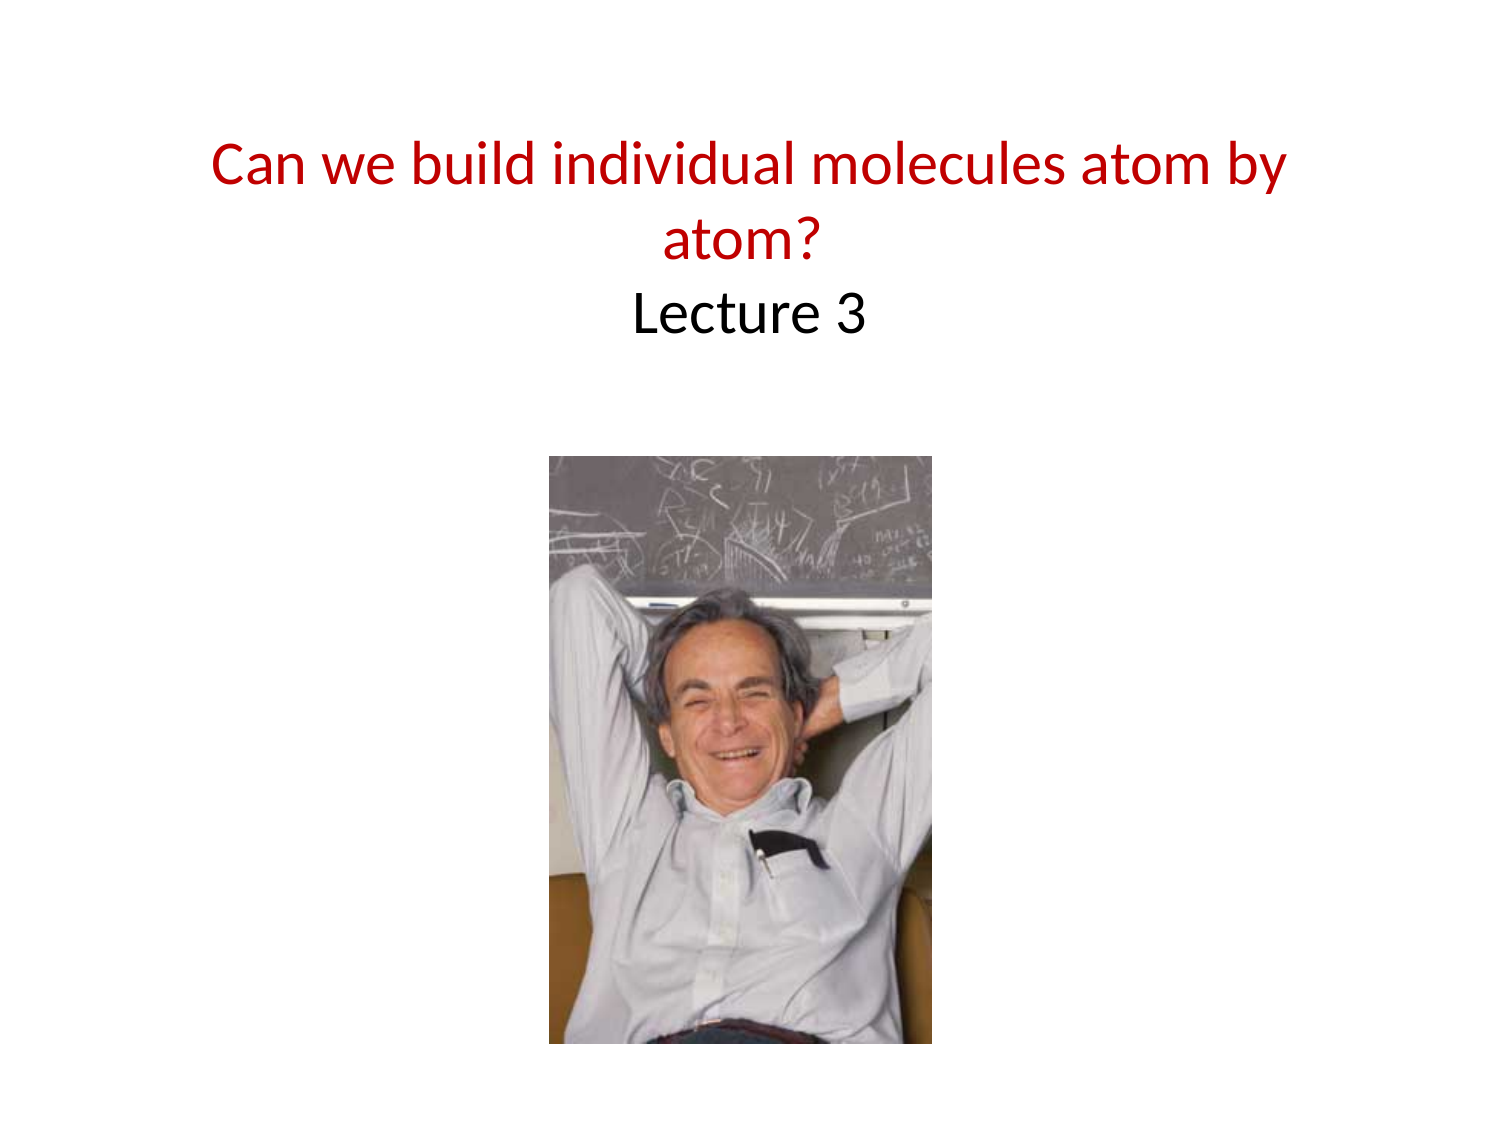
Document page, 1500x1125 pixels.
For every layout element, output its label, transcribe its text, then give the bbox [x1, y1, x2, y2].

title Can we build individual molecules atom by atom? Lecture 3 [112, 113, 1388, 355]
picture [548, 455, 932, 1044]
